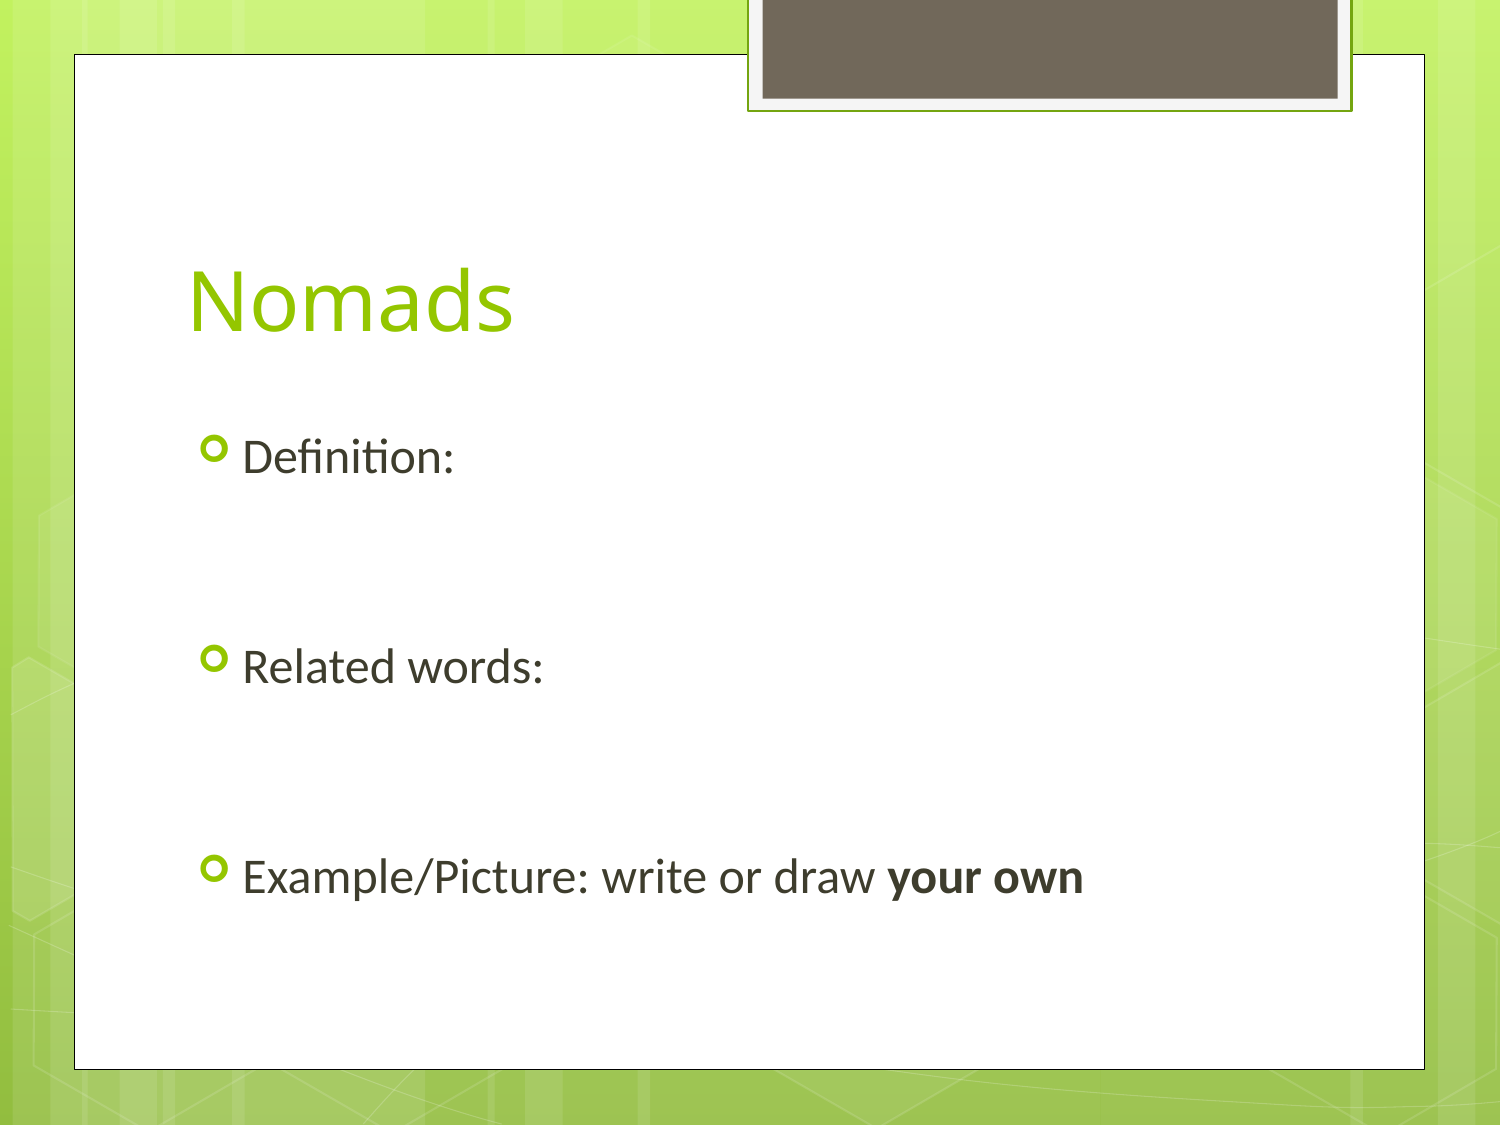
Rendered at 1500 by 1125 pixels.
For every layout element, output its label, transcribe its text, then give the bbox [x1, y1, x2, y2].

list Definition: Related words: Example/Picture: write or draw your own [171, 415, 1283, 992]
title Nomads [171, 168, 1324, 357]
